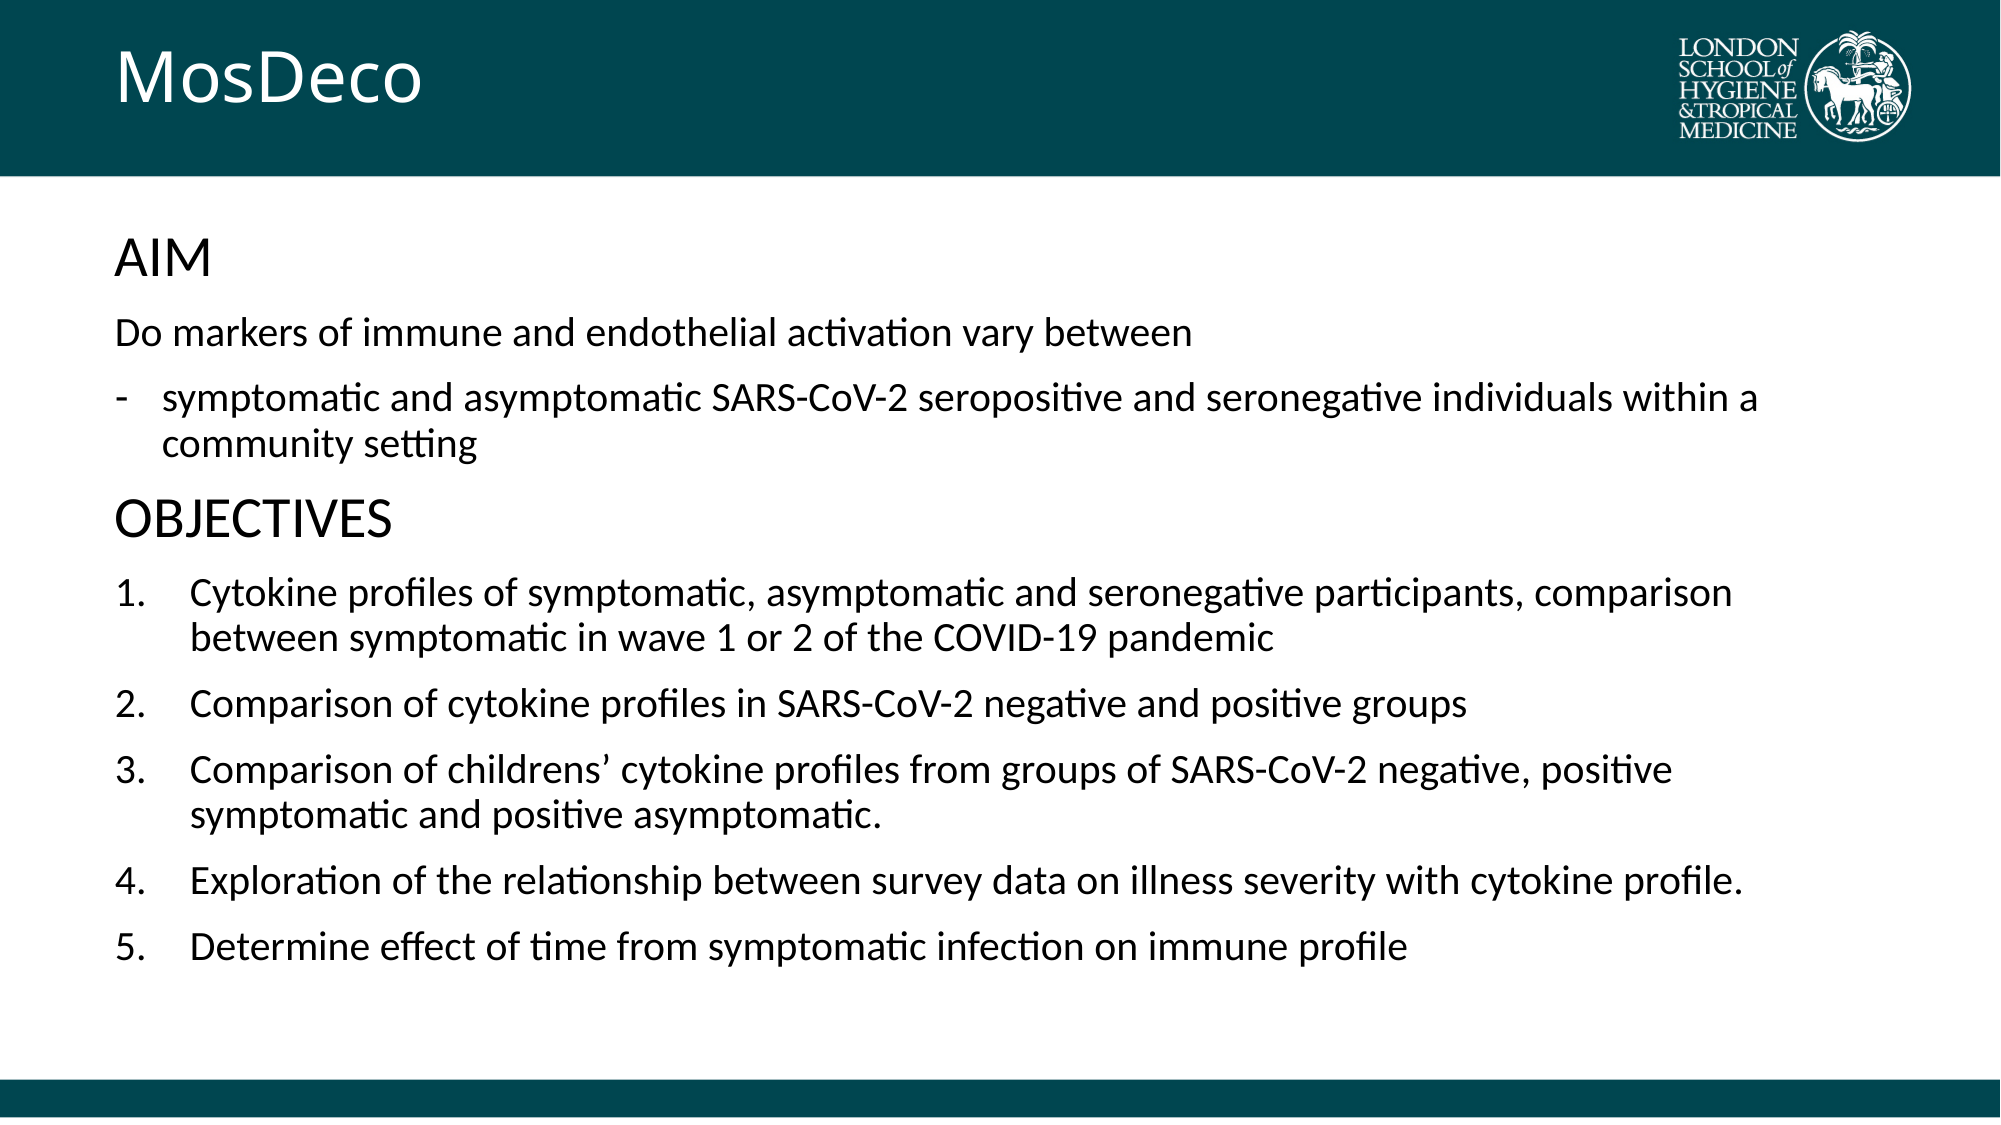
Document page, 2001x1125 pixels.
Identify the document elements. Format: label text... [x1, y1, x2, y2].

title MosDeco [99, 6, 1646, 154]
picture [0, 0, 2001, 1125]
list AIM Do markers of immune and endothelial activation vary between symptomatic and asymptomatic SARS-CoV-2 seropositive and seronegative individuals within a community setting OBJECTIVES Cytokine profiles of symptomatic, asymptomatic and seronegative participants, comparison between symptomatic in wave 1 or 2 of the COVID-19 pandemic Comparison of cytokine profiles in SARS-CoV-2 negative and positive groups Comparison of childrens’ cytokine profiles from groups of SARS-CoV-2 negative, positive symptomatic and positive asymptomatic. Exploration of the relationship between survey data on illness severity with cytokine profile. Determine effect of time from symptomatic infection on immune profile [99, 218, 1900, 1041]
